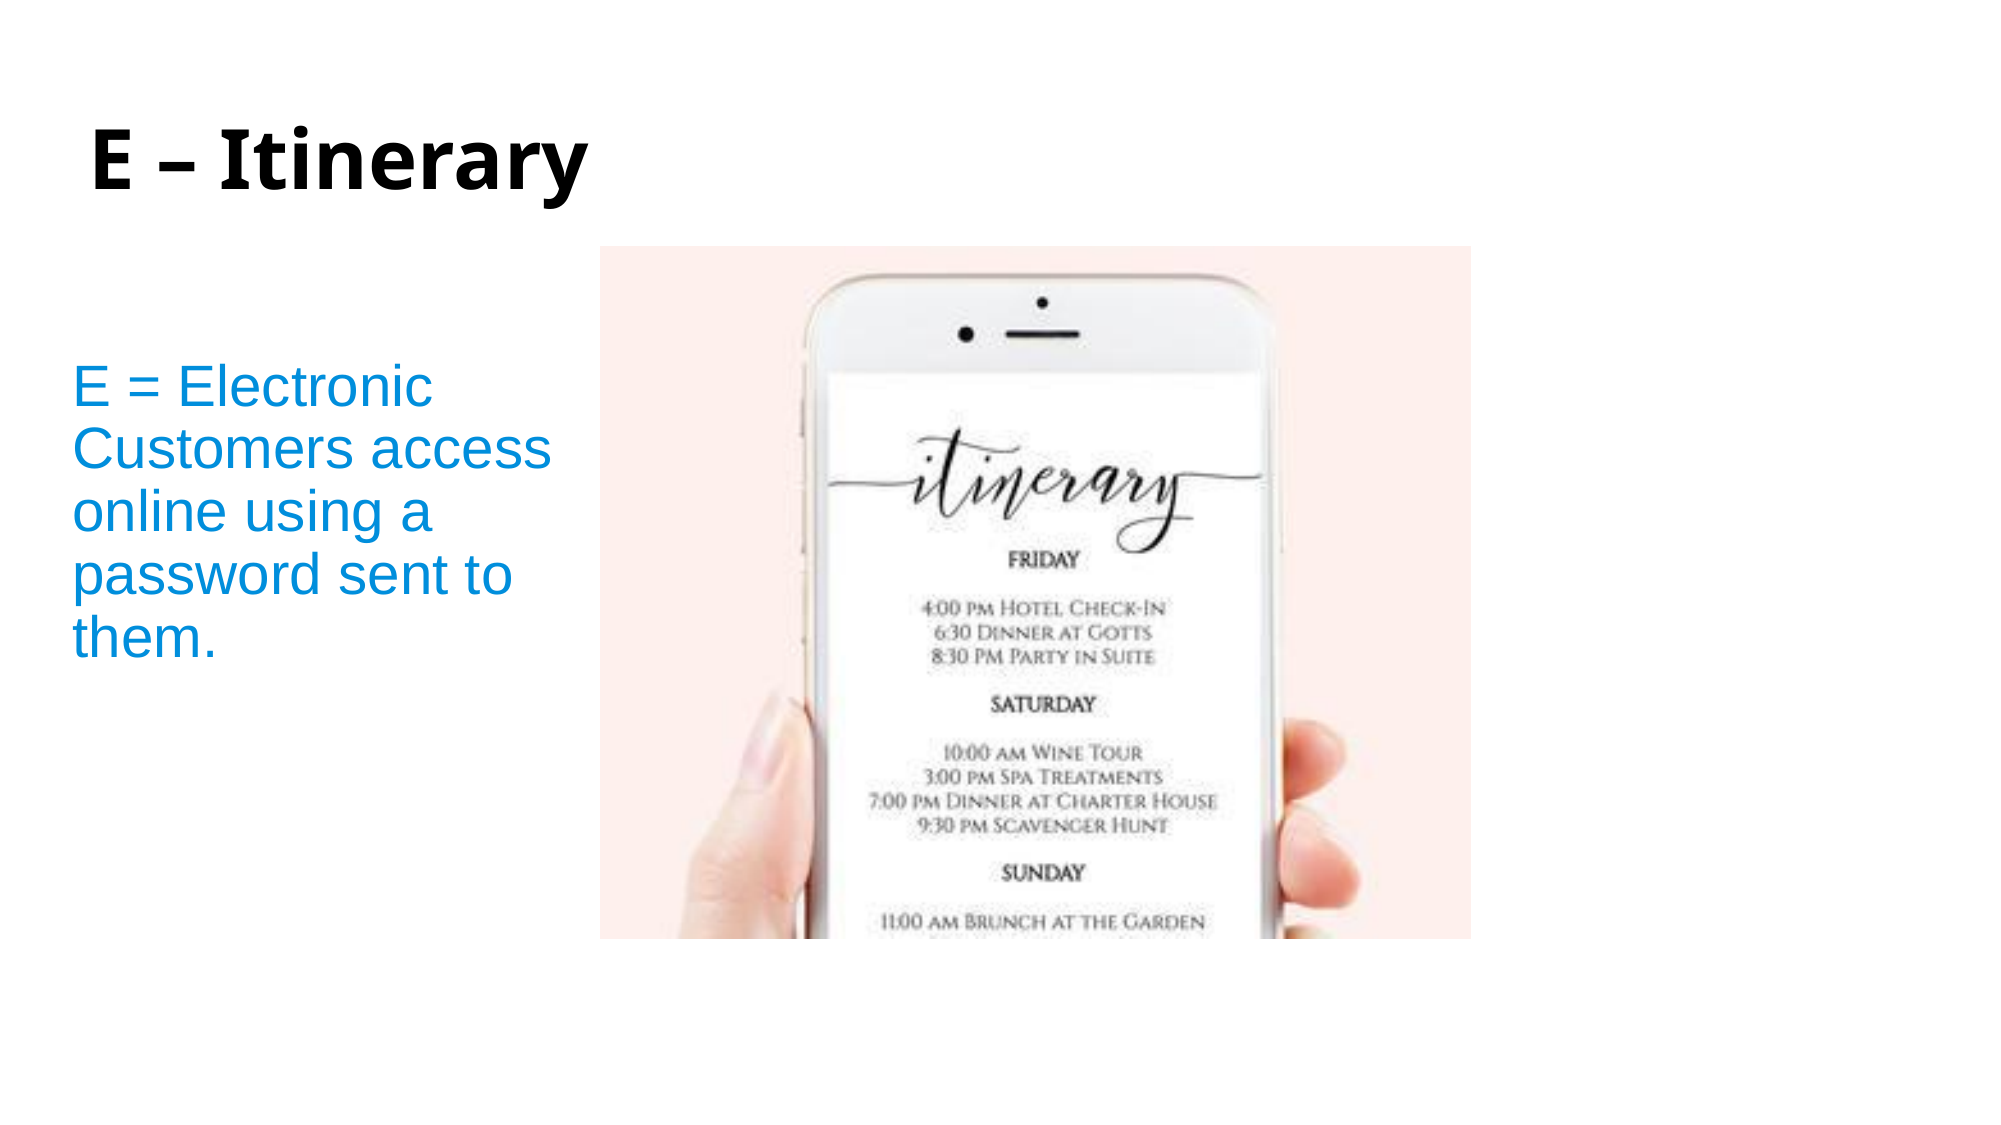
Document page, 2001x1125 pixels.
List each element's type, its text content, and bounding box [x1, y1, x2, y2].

title E – Itinerary [68, 97, 1932, 223]
list E = Electronic Customers access online using a password sent to them. [52, 202, 1916, 950]
picture [600, 246, 1471, 939]
